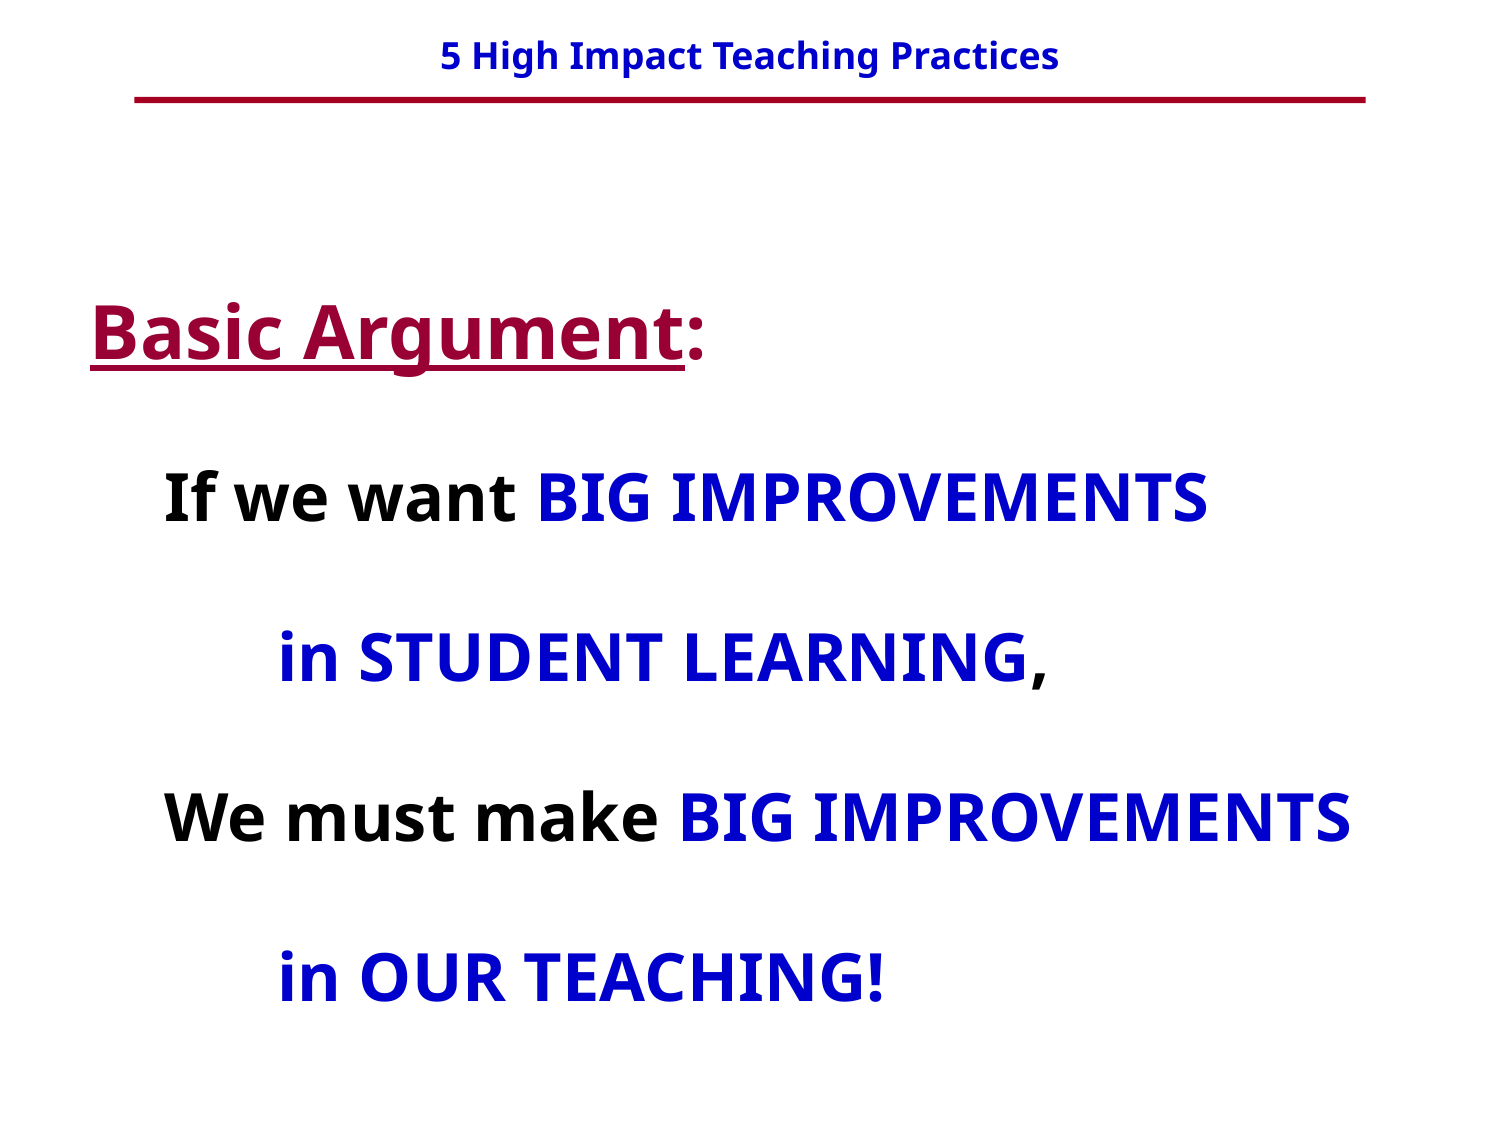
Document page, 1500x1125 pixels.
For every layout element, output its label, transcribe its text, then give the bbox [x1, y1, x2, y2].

text_box Basic Argument: If we want BIG IMPROVEMENTS in STUDENT LEARNING, We must make BIG IMPROVEMENTS in OUR TEACHING! [74, 187, 1425, 1022]
